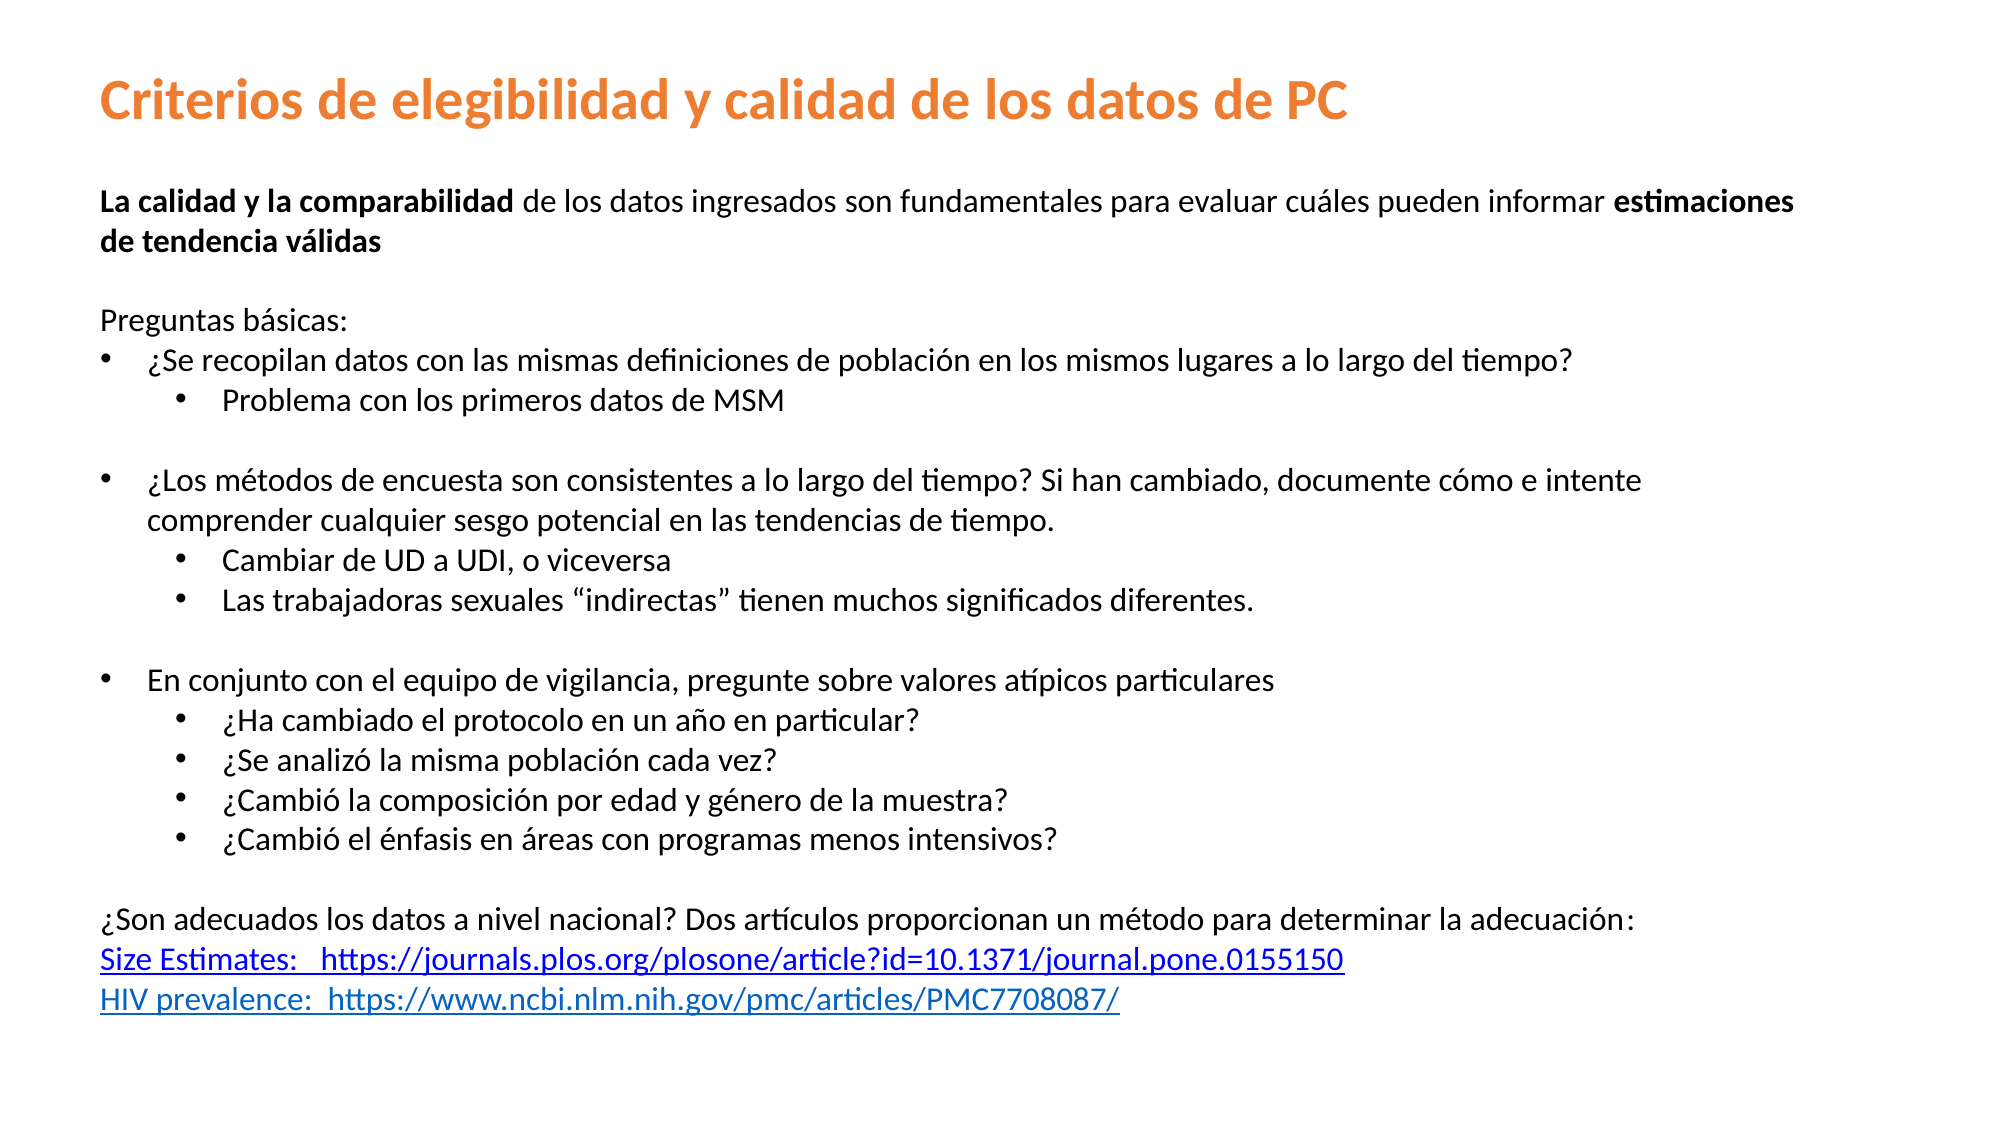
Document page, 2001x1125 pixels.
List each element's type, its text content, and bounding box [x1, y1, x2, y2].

text_box La calidad y la comparabilidad de los datos ingresados ​​son fundamentales para evaluar cuáles pueden informar estimaciones de tendencia válidas Preguntas básicas: ¿Se recopilan datos con las mismas definiciones de población en los mismos lugares a lo largo del tiempo? Problema con los primeros datos de MSM ¿Los métodos de encuesta son consistentes a lo largo del tiempo? Si han cambiado, documente cómo e intente comprender cualquier sesgo potencial en las tendencias de tiempo. Cambiar de UD a UDI, o viceversa Las trabajadoras sexuales “indirectas” tienen muchos significados diferentes. En conjunto con el equipo de vigilancia, pregunte sobre valores atípicos particulares ¿Ha cambiado el protocolo en un año en particular? ¿Se analizó la misma población cada vez? ¿Cambió la composición por edad y género de la muestra? ¿Cambió el énfasis en áreas con programas menos intensivos? ¿Son adecuados los datos a nivel nacional? Dos artículos proporcionan un método para determinar la adecuación: Size Estimates: https://journals.plos.org/plosone/article?id=10.1371/journal.pone.0155150 HIV prevalence: https://www.ncbi.nlm.nih.gov/pmc/articles/PMC7708087/ [85, 171, 1826, 1025]
text_box Criterios de elegibilidad y calidad de los datos de PC [85, 54, 1826, 139]
